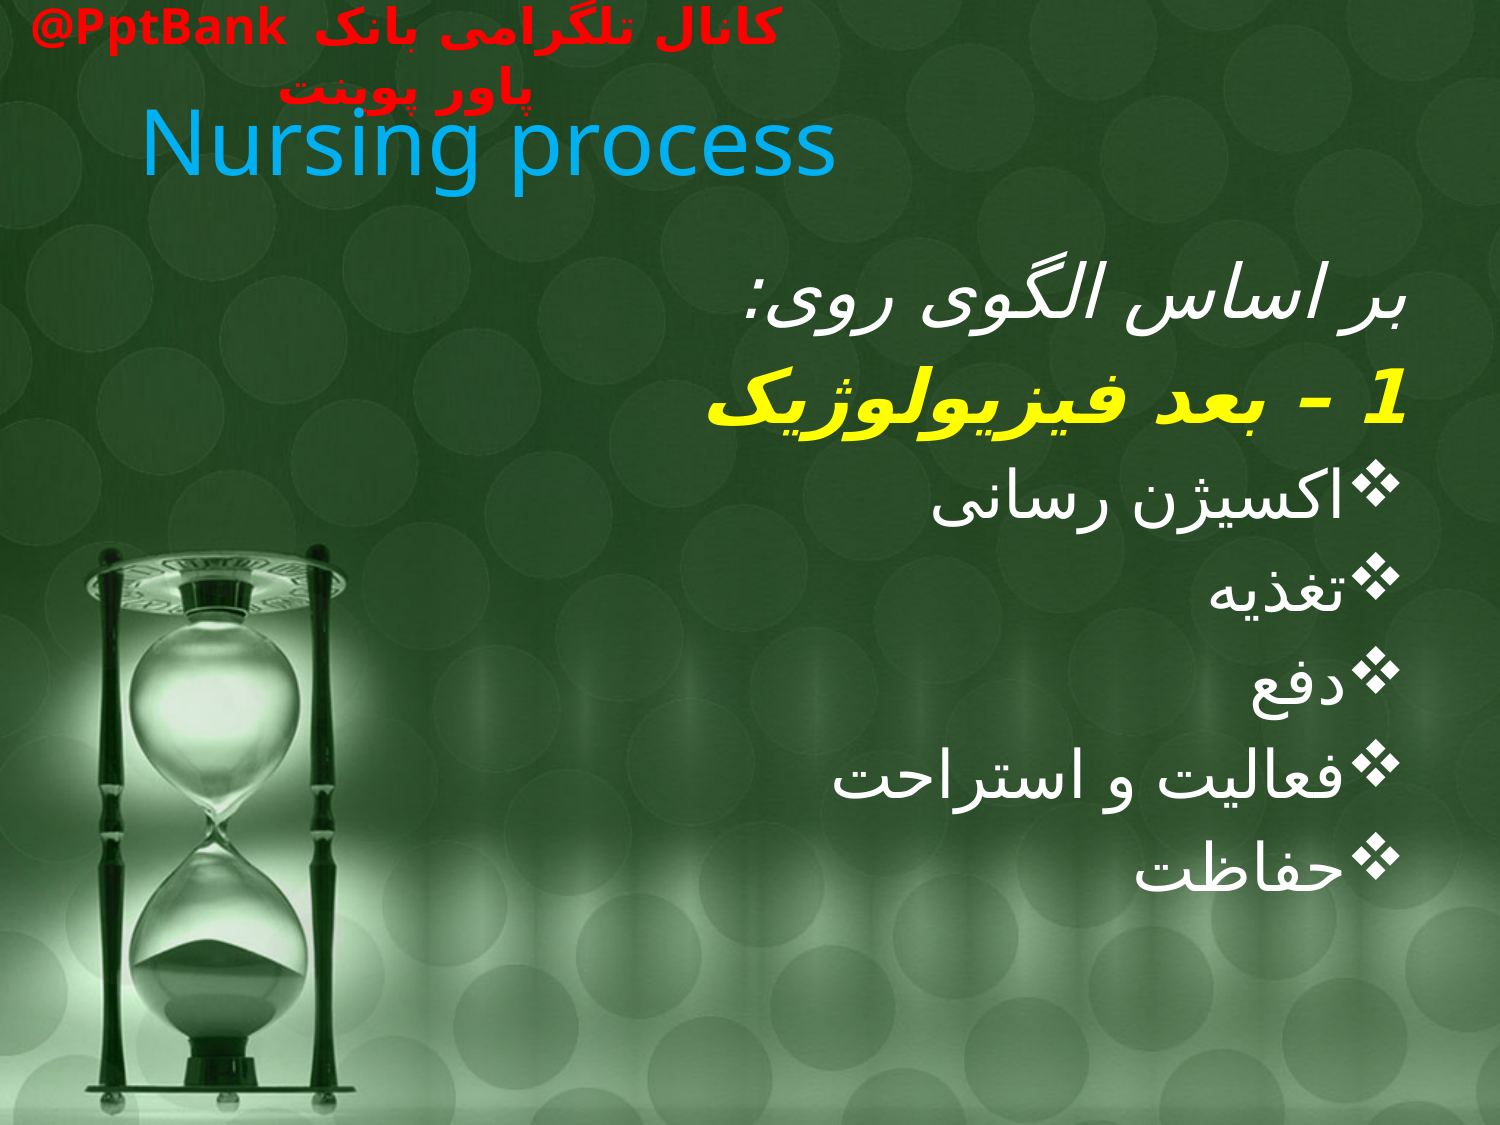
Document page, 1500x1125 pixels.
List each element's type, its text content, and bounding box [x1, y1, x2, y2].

list بر اساس الگوی روی: 1 – بعد فیزیولوژیک اکسیژن رسانی تغذیه دفع فعالیت و استراحت حفاظت [280, 235, 1423, 955]
picture [0, 0, 1500, 1125]
title Nursing process [123, 45, 1266, 233]
